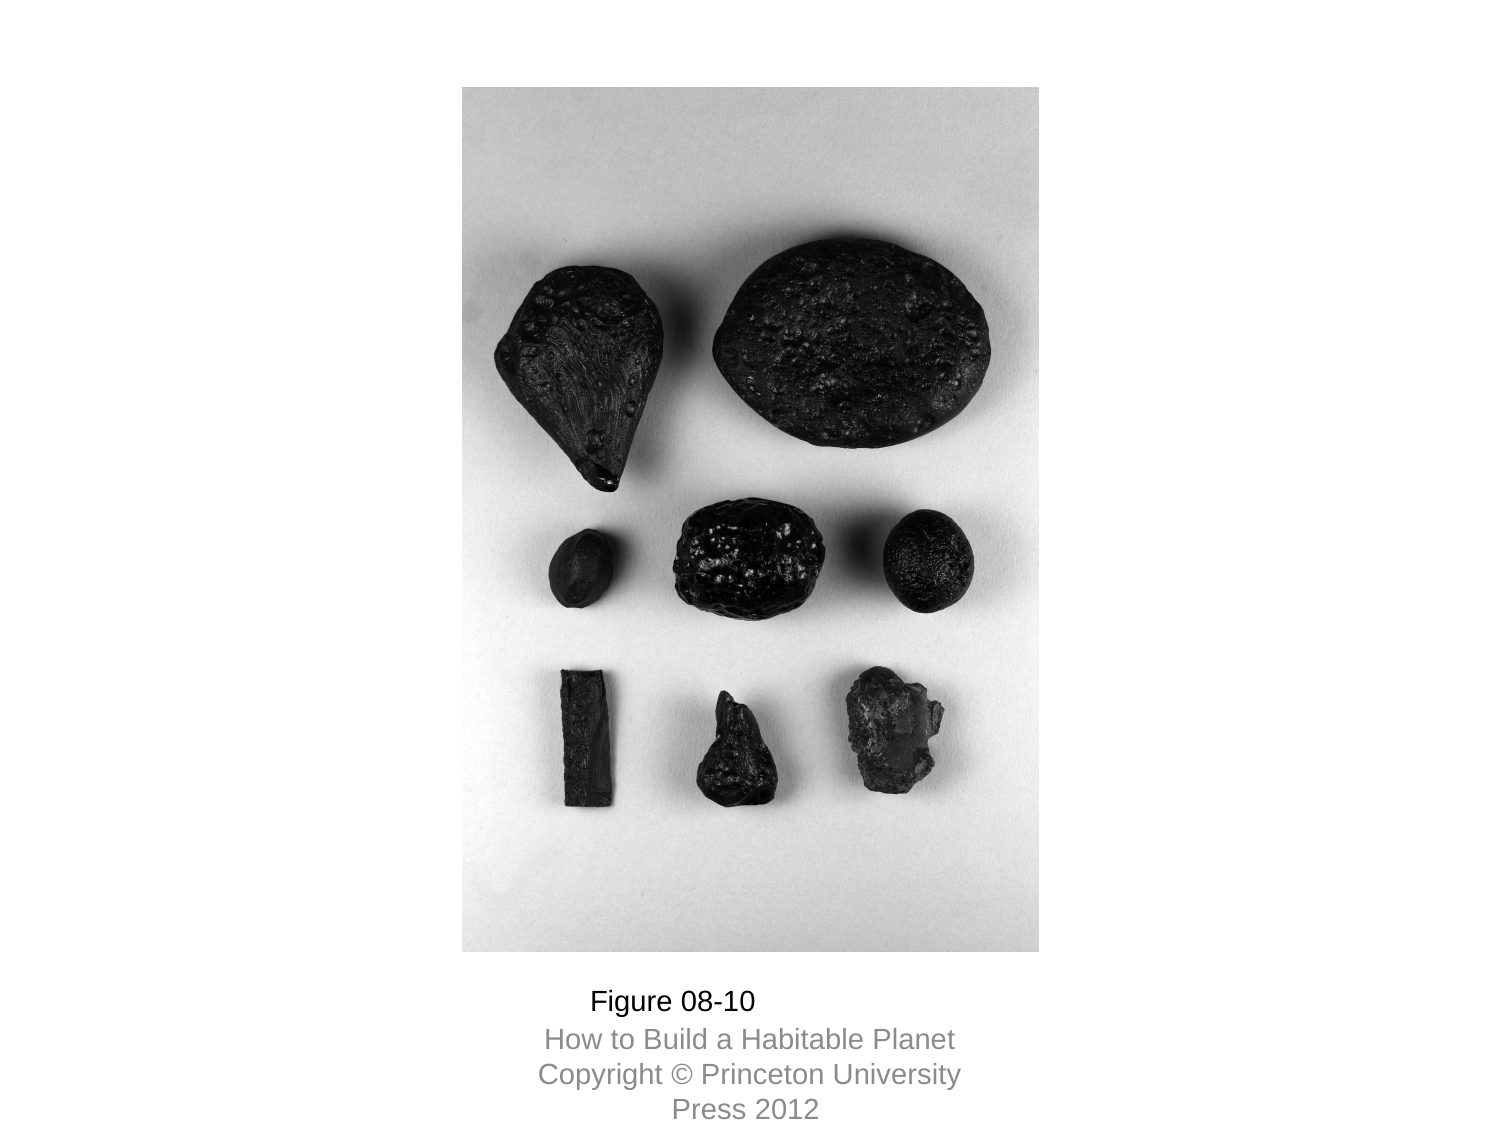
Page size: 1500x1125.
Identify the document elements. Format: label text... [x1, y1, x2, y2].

picture [462, 87, 1039, 952]
footer How to Build a Habitable Planet Copyright © Princeton University Press 2012 [512, 1042, 988, 1103]
list Figure 08-10 [575, 975, 925, 1038]
